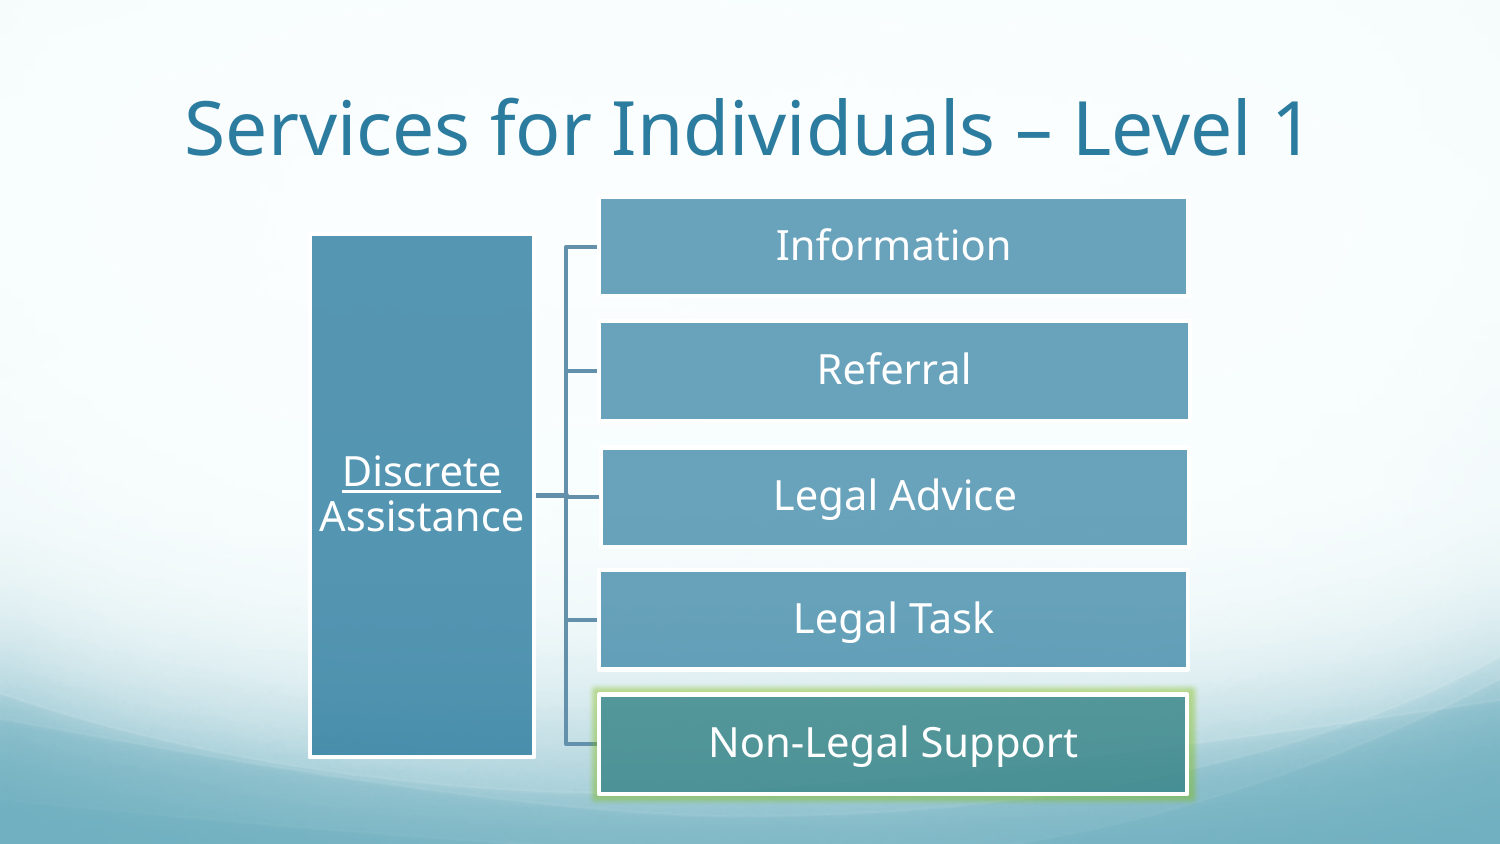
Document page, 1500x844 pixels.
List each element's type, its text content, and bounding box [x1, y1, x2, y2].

title Services for Individuals – Level 1 [90, 13, 1410, 178]
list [89, 196, 1410, 795]
